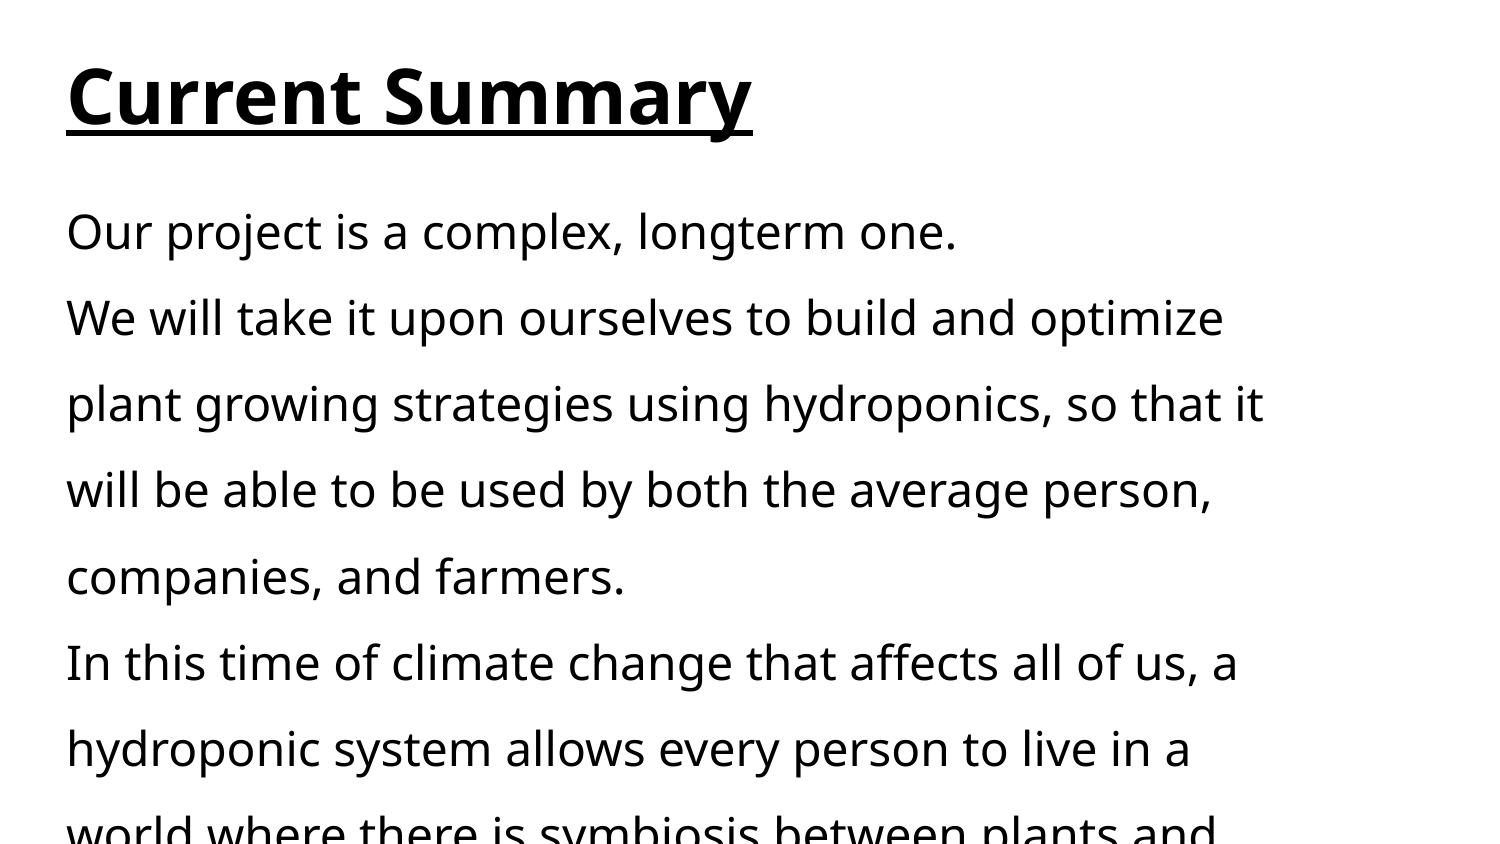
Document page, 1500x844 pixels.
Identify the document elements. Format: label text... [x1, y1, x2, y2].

text_box Our project is a complex, longterm one. We will take it upon ourselves to build and optimize plant growing strategies using hydroponics, so that it will be able to be used by both the average person, companies, and farmers. In this time of climate change that affects all of us, a hydroponic system allows every person to live in a world where there is symbiosis between plants and ourselves. [51, 157, 1348, 844]
title Current Summary [51, 32, 1449, 127]
